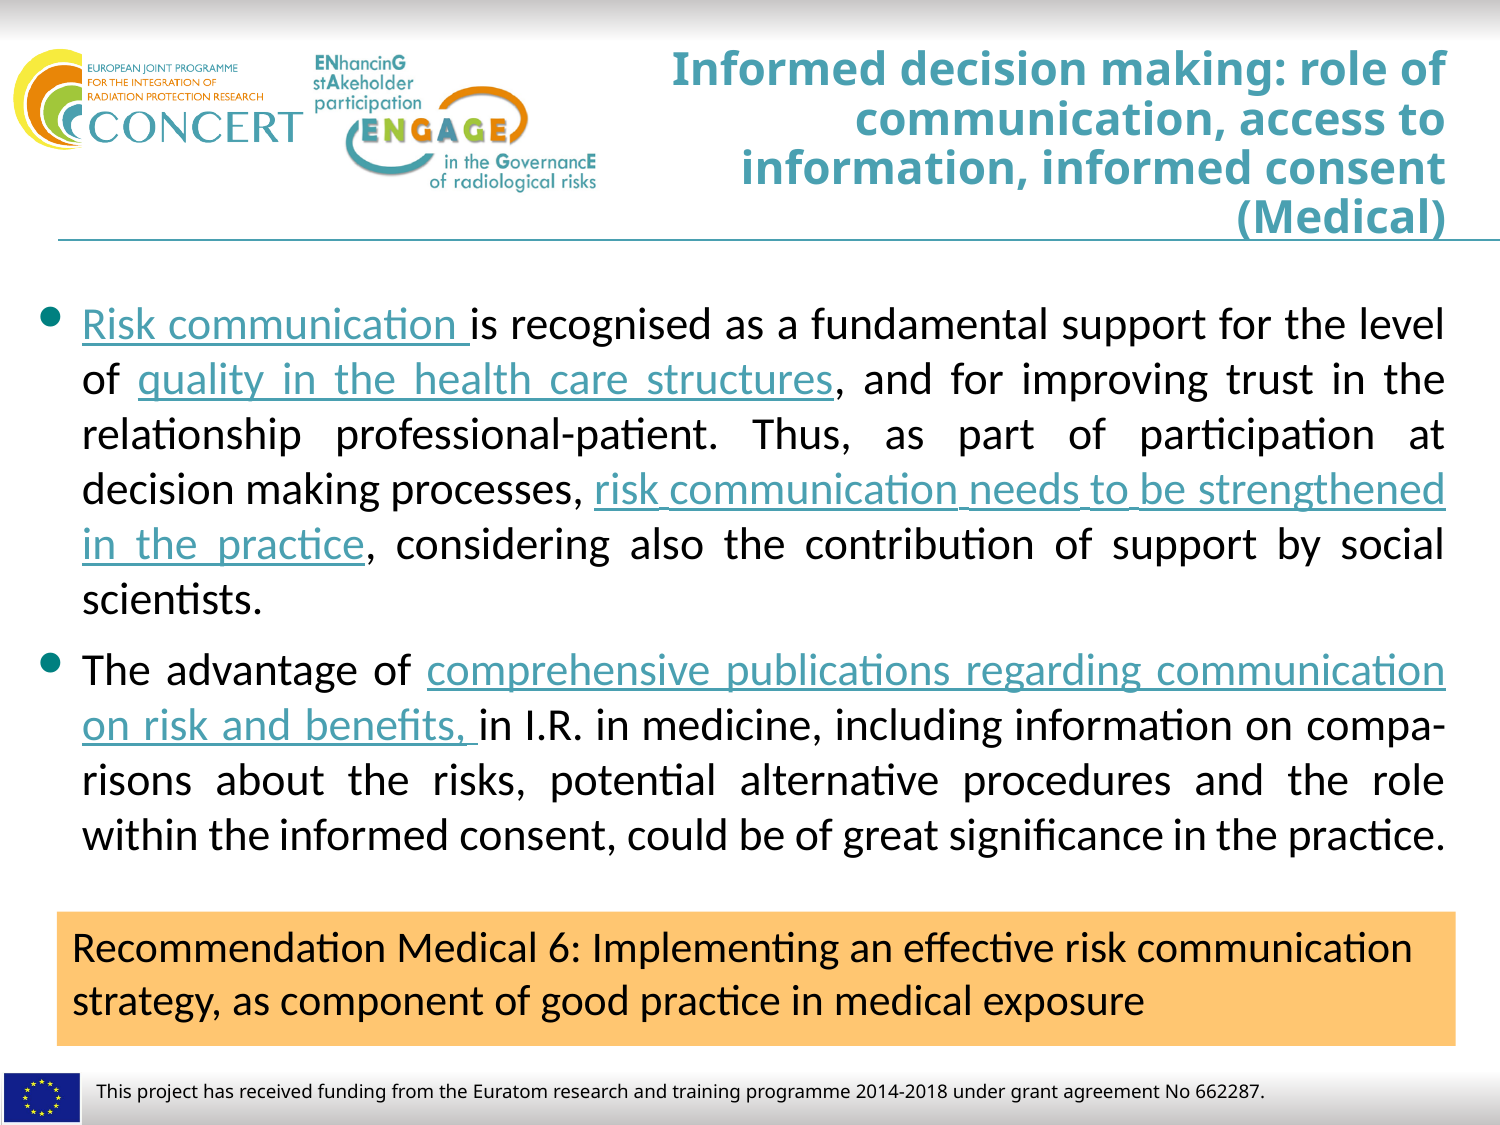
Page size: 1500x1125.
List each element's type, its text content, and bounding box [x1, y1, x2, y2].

text_box Recommendation Medical 6: Implementing an effective risk communication strategy, as component of good practice in medical exposure [56, 911, 1456, 1046]
picture [2, 1072, 82, 1125]
title Informed decision making: role of communication, access to information, informed consent (Medical) [606, 111, 1462, 234]
picture [0, 41, 606, 203]
list Risk communication is recognised as a fundamental support for the level of quality in the health care structures, and for improving trust in the relationship professional-patient. Thus, as part of participation at decision making processes, risk communication needs to be strengthened in the practice, considering also the contribution of support by social scientists. The advantage of comprehensive publications regarding communication on risk and benefits, in I.R. in medicine, including information on compa-risons about the risks, potential alternative procedures and the role within the informed consent, could be of great significance in the practice. [22, 286, 1462, 912]
